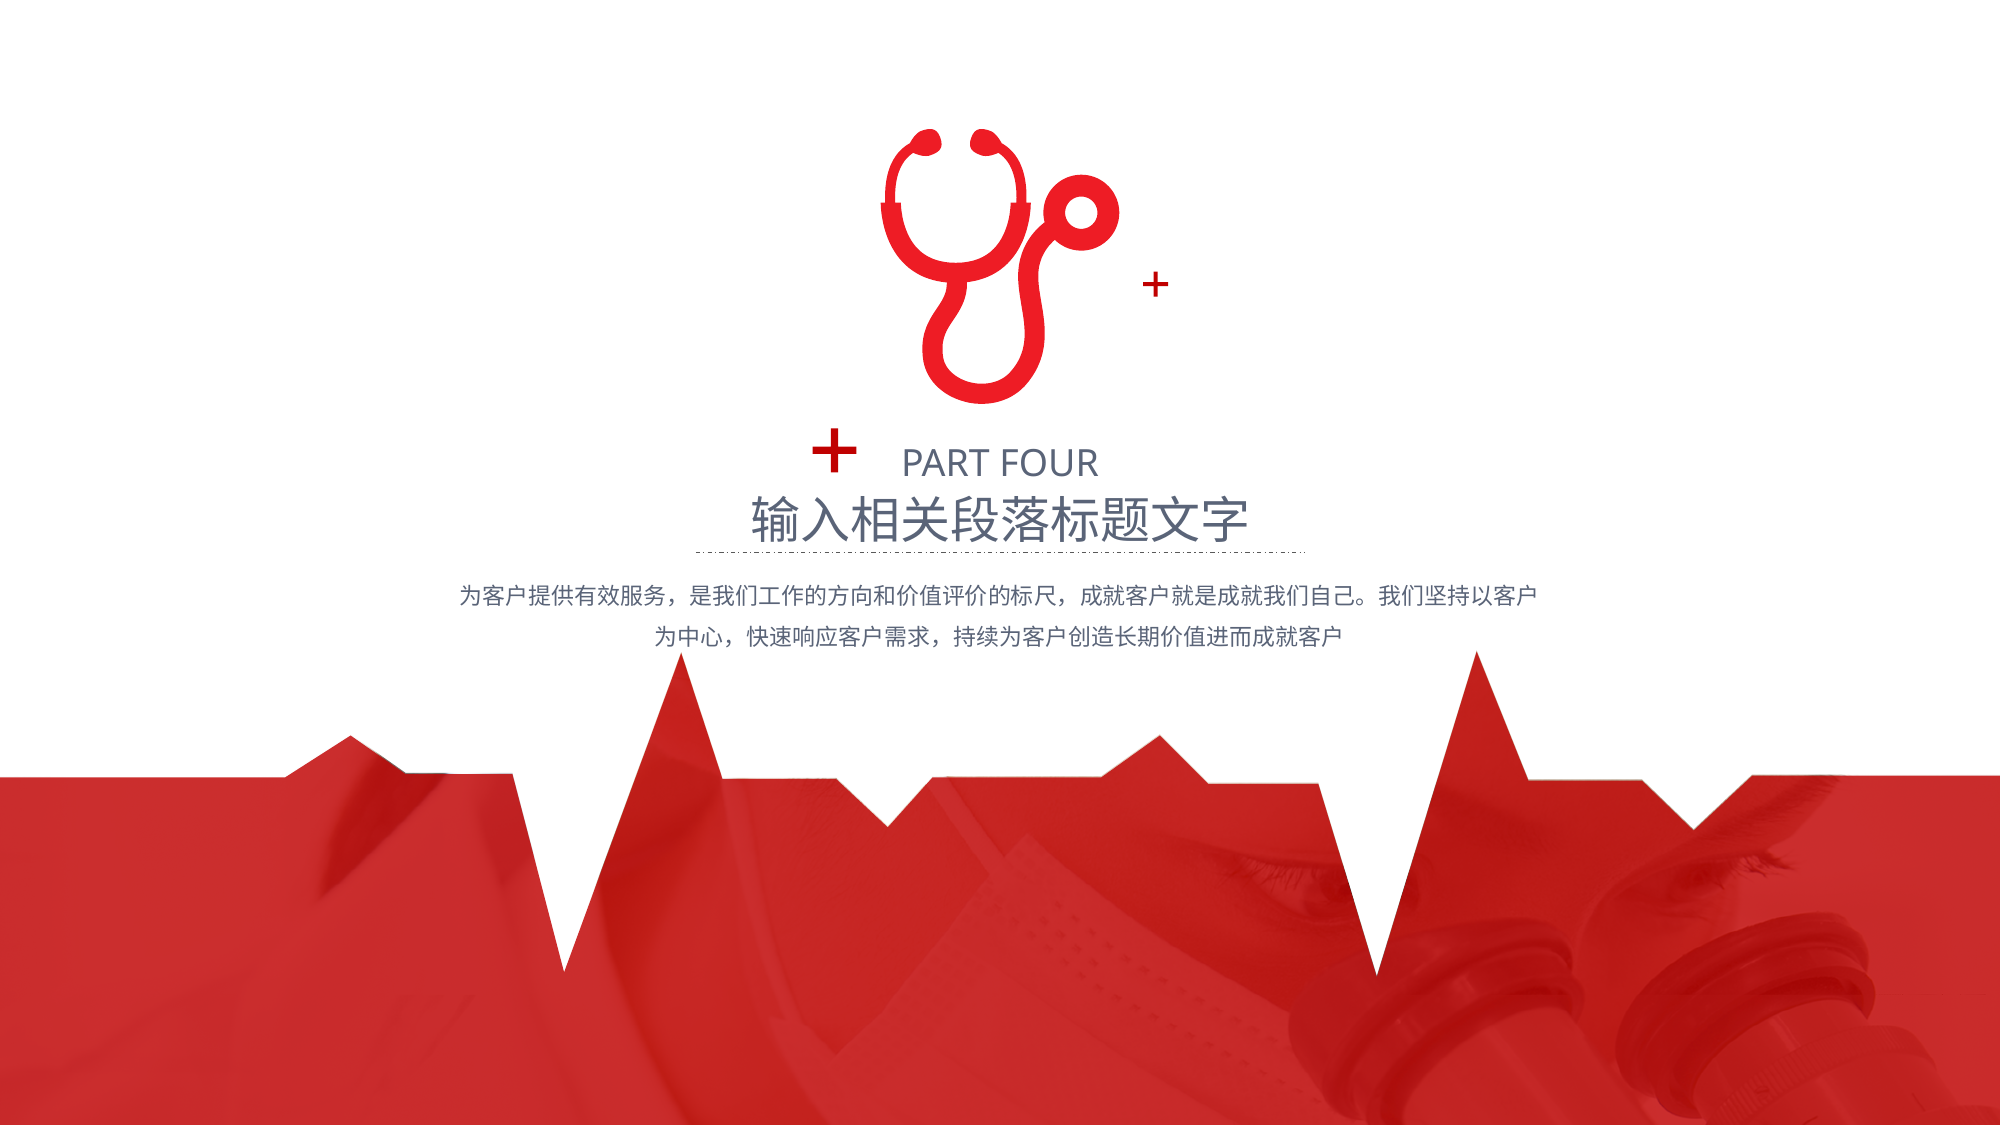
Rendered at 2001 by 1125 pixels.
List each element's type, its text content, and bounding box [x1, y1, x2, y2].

text_box [0, 648, 2000, 1125]
text_box [880, 129, 1120, 404]
text_box PART FOUR [834, 409, 1166, 492]
text_box [1142, 271, 1169, 298]
text_box 输入相关段落标题文字 [684, 451, 1316, 556]
text_box 为客户提供有效服务，是我们工作的方向和价值评价的标尺，成就客户就是成就我们自己。我们坚持以客户为中心，快速响应客户需求，持续为客户创造长期价值进而成就客户 [437, 560, 1563, 658]
text_box [812, 427, 857, 473]
